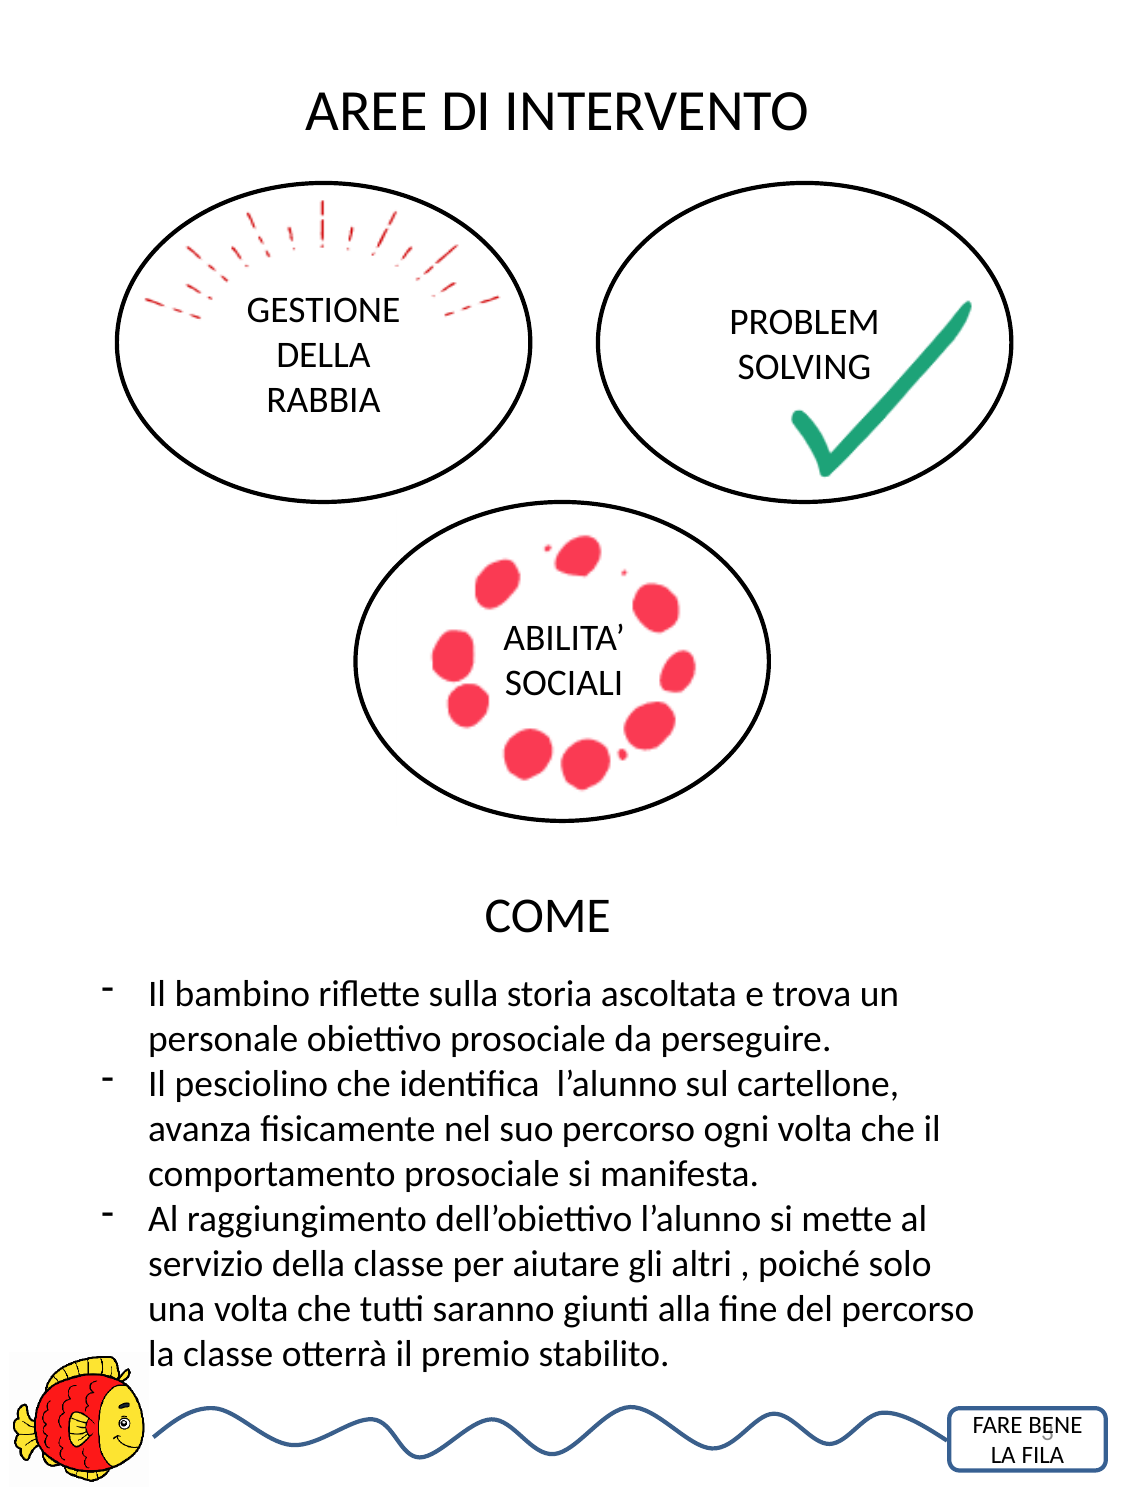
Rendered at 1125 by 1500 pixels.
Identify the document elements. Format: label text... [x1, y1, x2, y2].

slide_number 3 [806, 1390, 1069, 1471]
text_box [155, 1404, 806, 1460]
text_box Il bambino riflette sulla storia ascoltata e trova un personale obiettivo prosociale da perseguire. Il pesciolino che identifica l’alunno sul cartellone, avanza fisicamente nel suo percorso ogni volta che il comportamento prosociale si manifesta. Al raggiungimento dell’obiettivo l’alunno si mette al servizio della classe per aiutare gli altri , poiché solo una volta che tutti saranno giunti alla fine del percorso la classe otterrà il premio stabilito. [86, 962, 1010, 1382]
text_box FARE BENE LA FILA [949, 1401, 1106, 1477]
picture [9, 1351, 150, 1487]
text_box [109, 182, 1012, 827]
text_box AREE DI INTERVENTO [290, 64, 835, 150]
text_box COME [459, 875, 637, 950]
